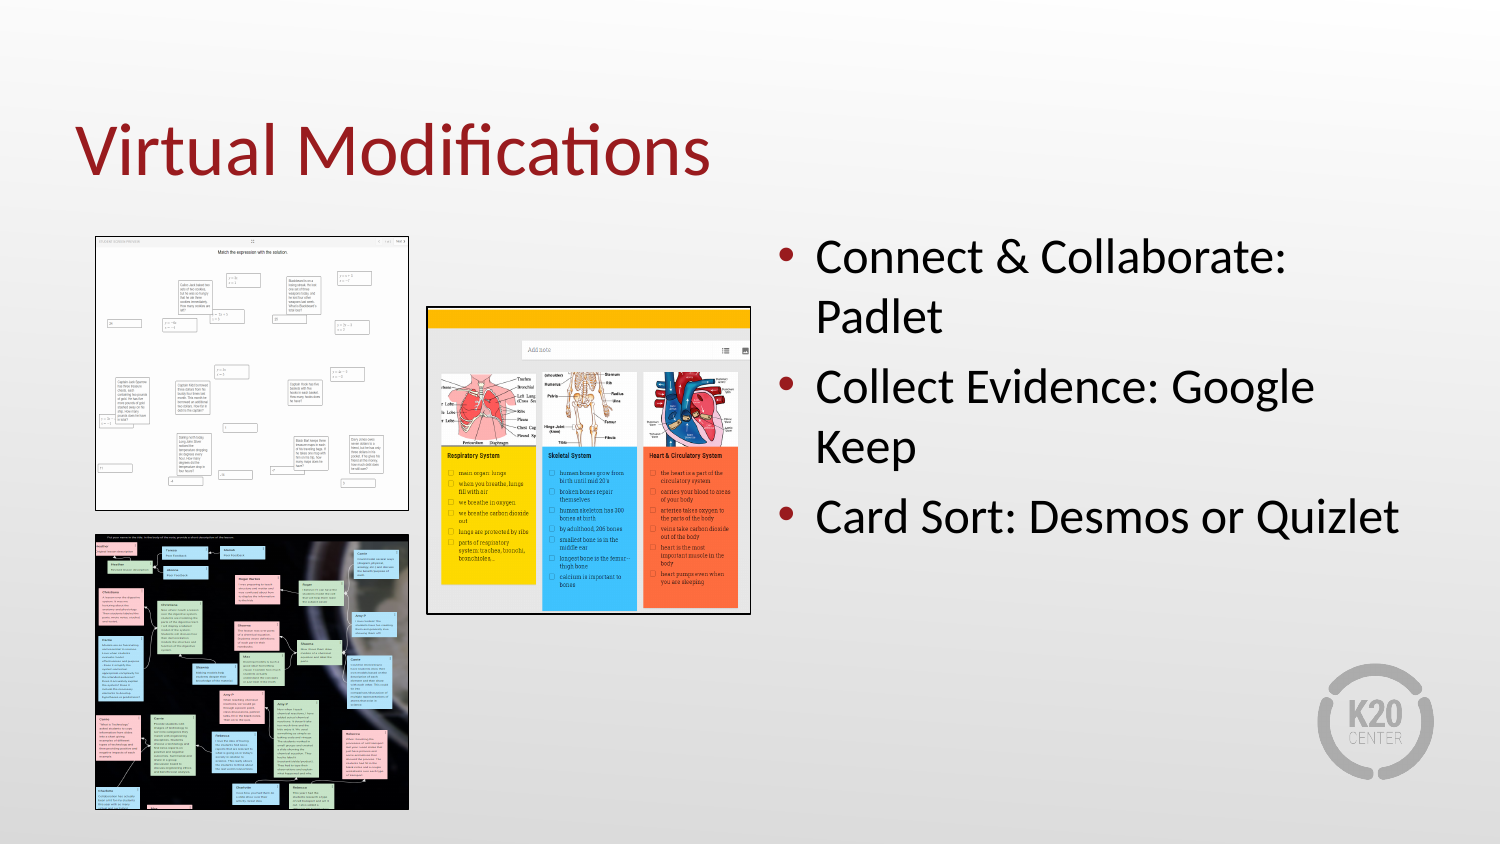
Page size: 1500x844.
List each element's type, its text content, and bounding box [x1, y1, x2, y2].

title Virtual Modifications [75, 49, 1425, 191]
picture [427, 306, 751, 614]
picture [96, 236, 408, 511]
list Connect & Collaborate: Padlet Collect Evidence: Google Keep Card Sort: Desmos or Quizlet [762, 216, 1425, 782]
picture [96, 535, 408, 809]
